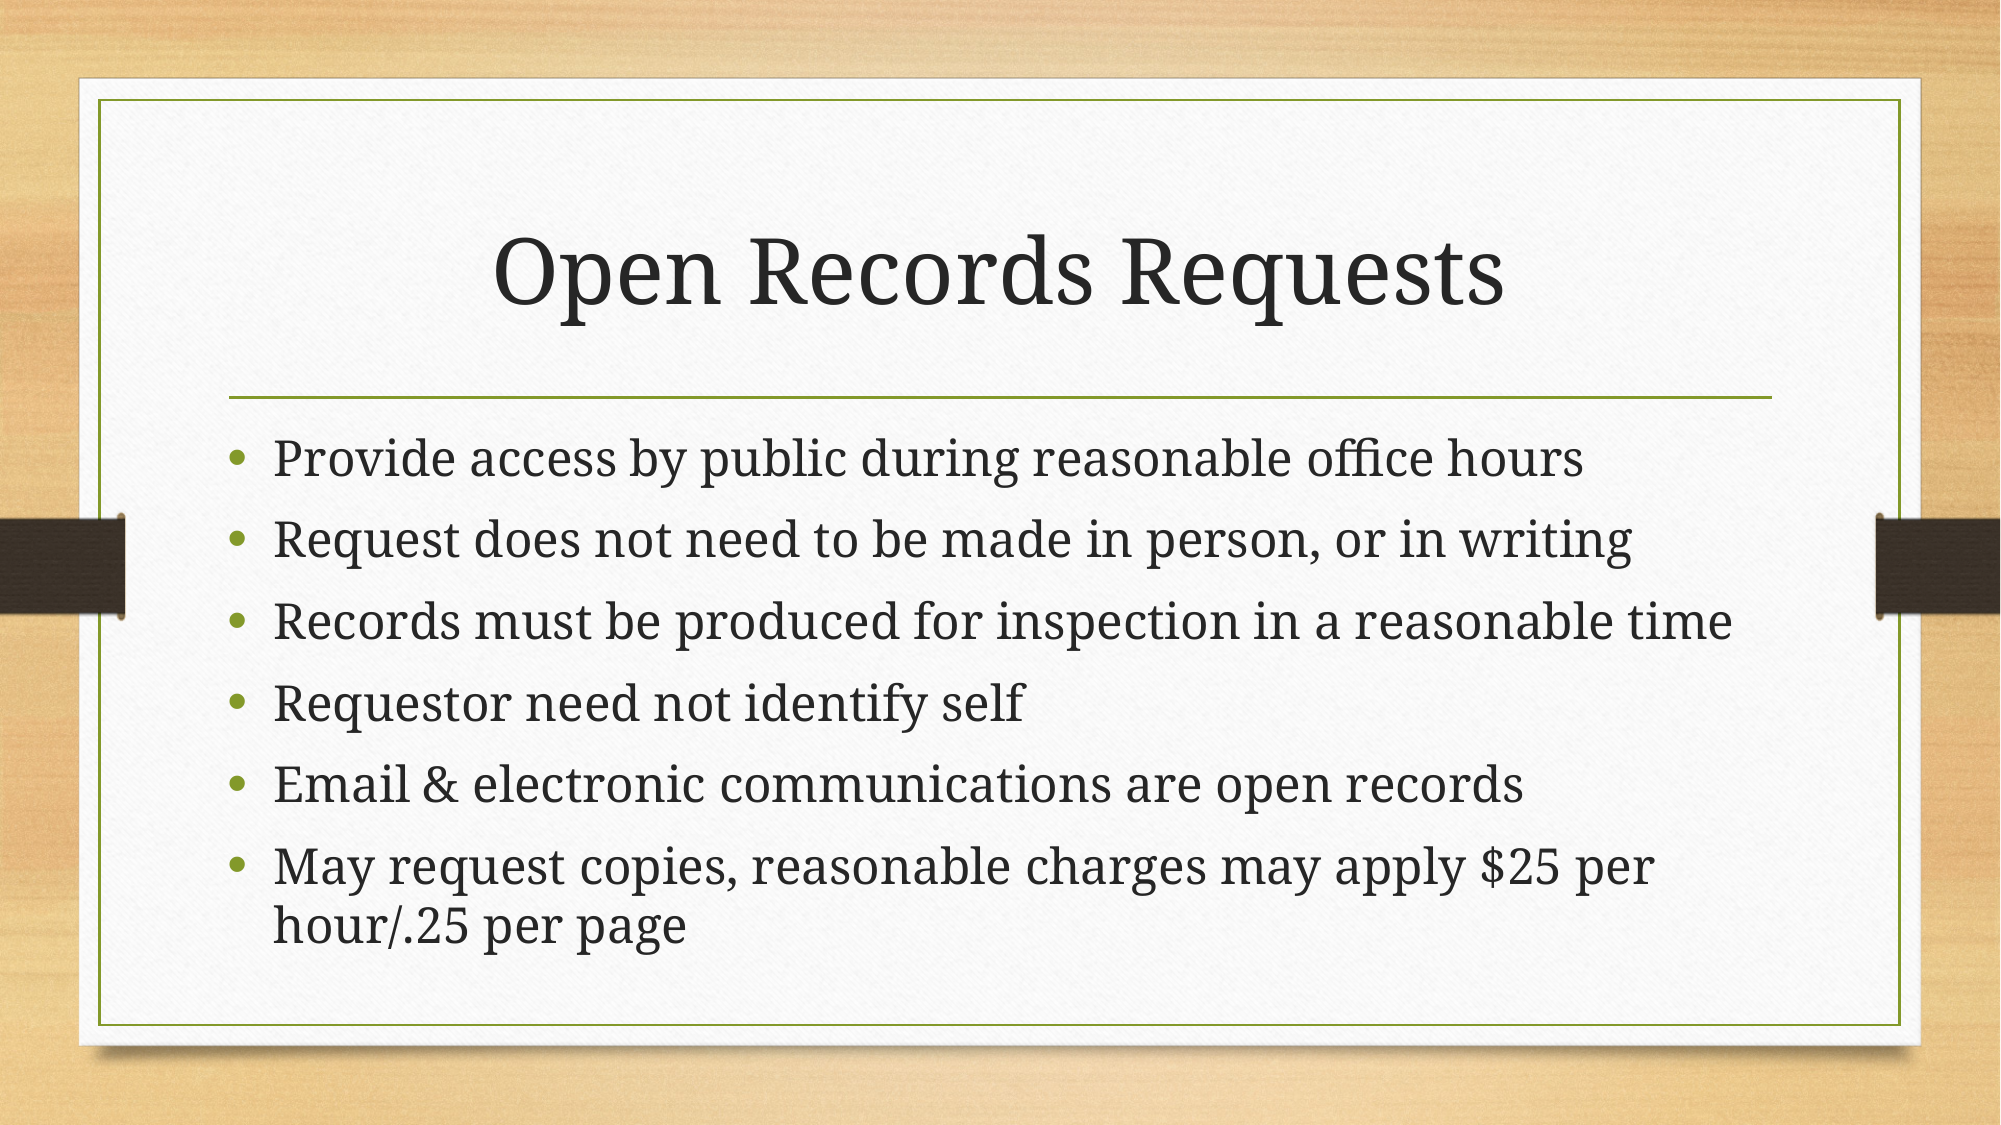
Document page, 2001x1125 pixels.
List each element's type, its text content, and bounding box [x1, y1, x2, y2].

picture [0, 0, 2001, 1125]
list Provide access by public during reasonable office hours Request does not need to be made in person, or in writing Records must be produced for inspection in a reasonable time Requestor need not identify self Email & electronic communications are open records May request copies, reasonable charges may apply $25 per hour/.25 per page [212, 419, 1788, 964]
title Open Records Requests [212, 161, 1788, 375]
